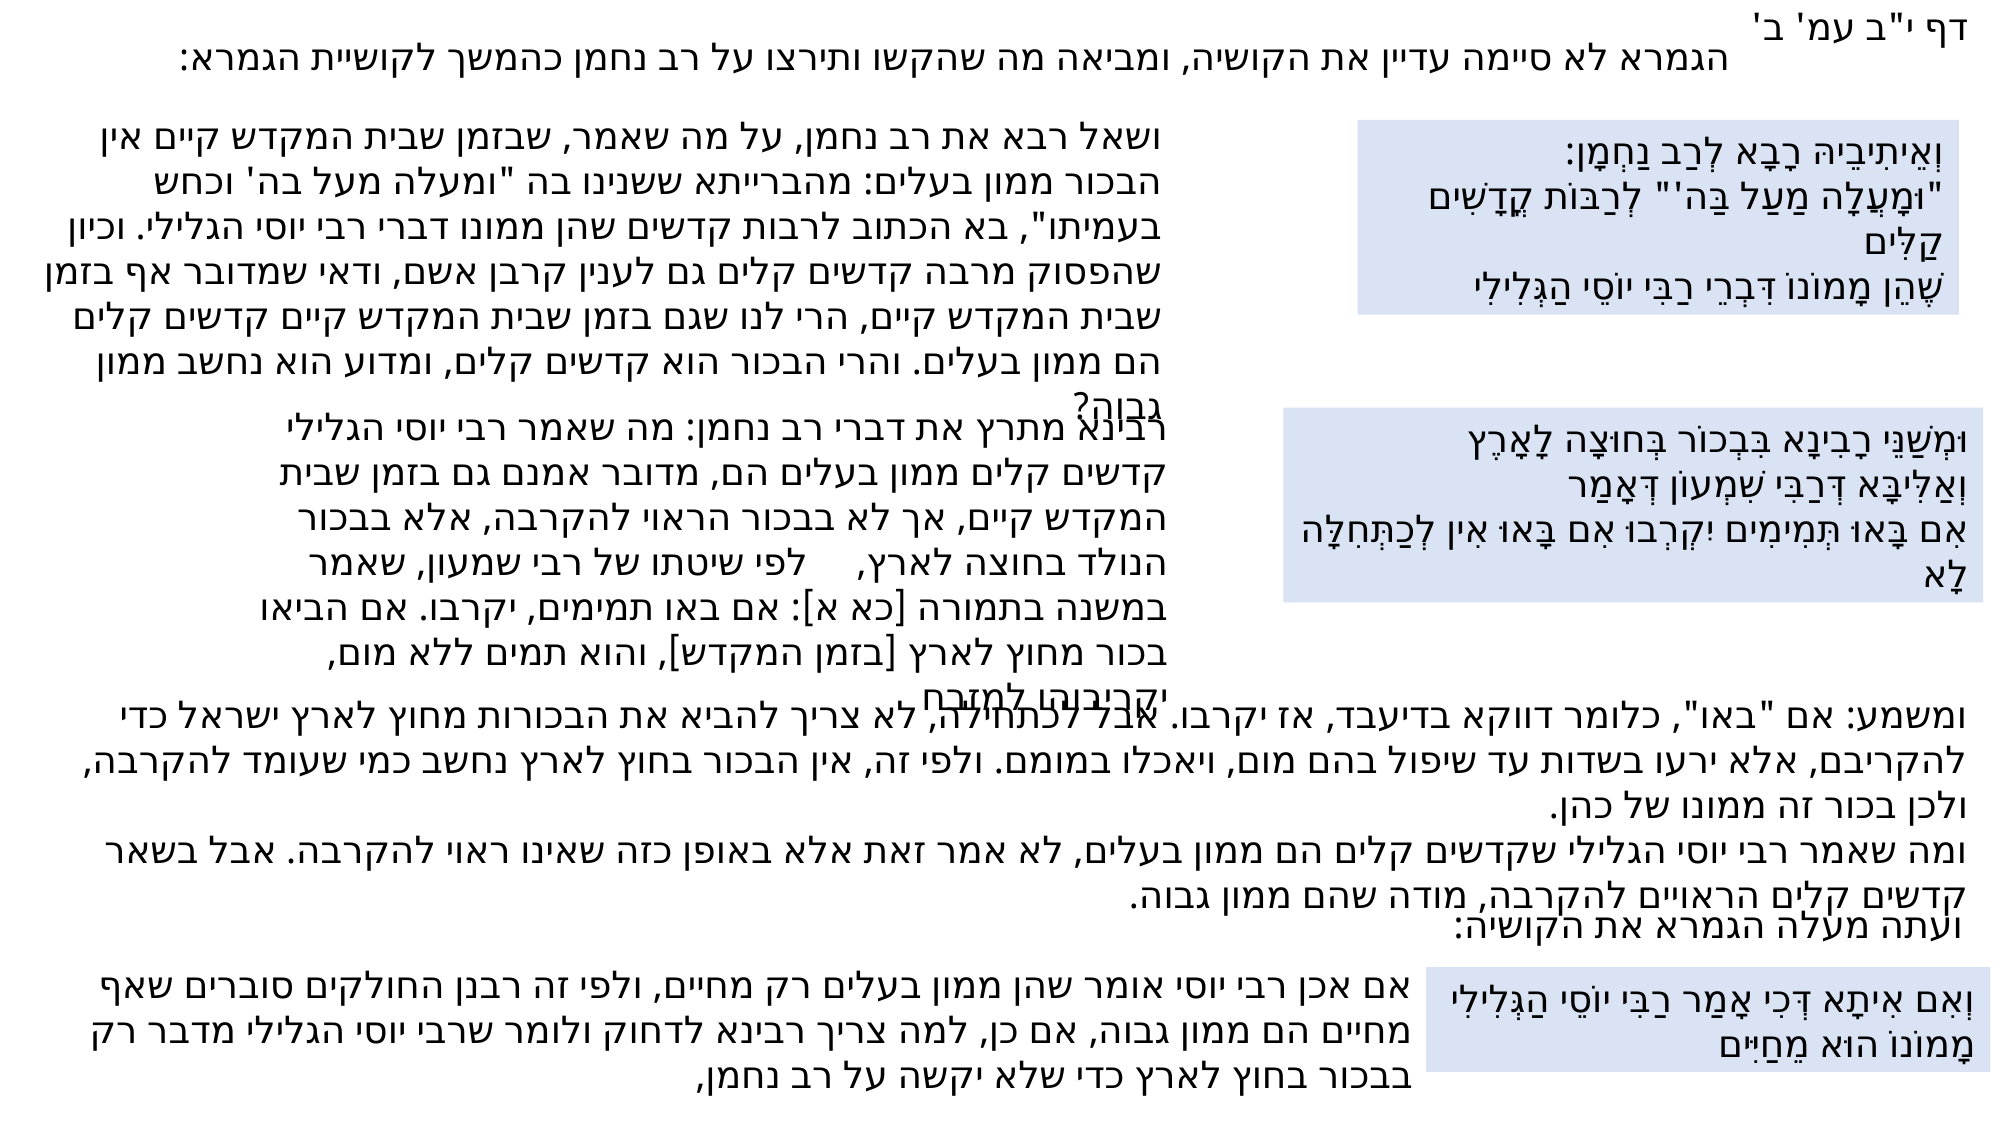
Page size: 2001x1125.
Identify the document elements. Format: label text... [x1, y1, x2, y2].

text_box ומשמע: אם "באו", כלומר דווקא בדיעבד, אז יקרבו. אבל לכתחילה, לא צריך להביא את הבכורות מחוץ לארץ ישראל כדי להקריבם, אלא ירעו בשדות עד שיפול בהם מום, ויאכלו במומם. ולפי זה, אין הבכור בחוץ לארץ נחשב כמי שעומד להקרבה, ולכן בכור זה ממונו של כהן. ומה שאמר רבי יוסי הגלילי שקדשים קלים הם ממון בעלים, לא אמר זאת אלא באופן כזה שאינו ראוי להקרבה. אבל בשאר קדשים קלים הראויים להקרבה, מודה שהם ממון גבוה. [0, 683, 1984, 924]
text_box וְאֵיתִיבֵיהּ רָבָא לְרַב נַחְמָן: "וּמָעֲלָה מַעַל בַּה'" לְרַבּוֹת קֳדָשִׁים קַלִּים שֶׁהֵן מָמוֹנוֹ דִּבְרֵי רַבִּי יוֹסֵי הַגְּלִילִי [1357, 119, 1959, 315]
text_box וּמְשַׁנֵּי רָבִינָא בִּבְכוֹר בְּחוּצָה לָאָרֶץ וְאַלִּיבָּא דְּרַבִּי שִׁמְעוֹן דְּאָמַר אִם בָּאוּ תְּמִימִים יִקְרְבוּ אִם בָּאוּ אִין לְכַתְּחִלָּה לָא [1283, 407, 1984, 603]
text_box אם אכן רבי יוסי אומר שהן ממון בעלים רק מחיים, ולפי זה רבנן החולקים סוברים שאף מחיים הם ממון גבוה, אם כן, למה צריך רבינא לדחוק ולומר שרבי יוסי הגלילי מדבר רק בבכור בחוץ לארץ כדי שלא יקשה על רב נחמן, [38, 954, 1428, 1104]
text_box רבינא מתרץ את דברי רב נחמן: מה שאמר רבי יוסי הגלילי קדשים קלים ממון בעלים הם, מדובר אמנם גם בזמן שבית המקדש קיים, אך לא בבכור הראוי להקרבה, אלא בבכור הנולד בחוצה לארץ, לפי שיטתו של רבי שמעון, שאמר במשנה בתמורה [כא א]: אם באו תמימים, יקרבו. אם הביאו בכור מחוץ לארץ [בזמן המקדש], והוא תמים ללא מום, יקריבוהו למזבח [183, 395, 1184, 683]
text_box ושאל רבא את רב נחמן, על מה שאמר, שבזמן שבית המקדש קיים אין הבכור ממון בעלים: מהברייתא ששנינו בה "ומעלה מעל בה' וכחש בעמיתו", בא הכתוב לרבות קדשים שהן ממונו דברי רבי יוסי הגלילי. וכיון שהפסוק מרבה קדשים קלים גם לענין קרבן אשם, ודאי שמדובר אף בזמן שבית המקדש קיים, הרי לנו שגם בזמן שבית המקדש קיים קדשים קלים הם ממון בעלים. והרי הבכור הוא קדשים קלים, ומדוע הוא נחשב ממון גבוה? [0, 104, 1178, 435]
text_box ועתה מעלה הגמרא את הקושיה: [1438, 893, 1978, 954]
text_box הגמרא לא סיימה עדיין את הקושיה, ומביאה מה שהקשו ותירצו על רב נחמן כהמשך לקושיית הגמרא: [113, 25, 1747, 86]
text_box וְאִם אִיתָא דְּכִי אָמַר רַבִּי יוֹסֵי הַגְּלִילִי מָמוֹנוֹ הוּא מֵחַיִּים [1426, 967, 1991, 1072]
text_box דף י"ב עמ' ב' [1732, 0, 1984, 56]
